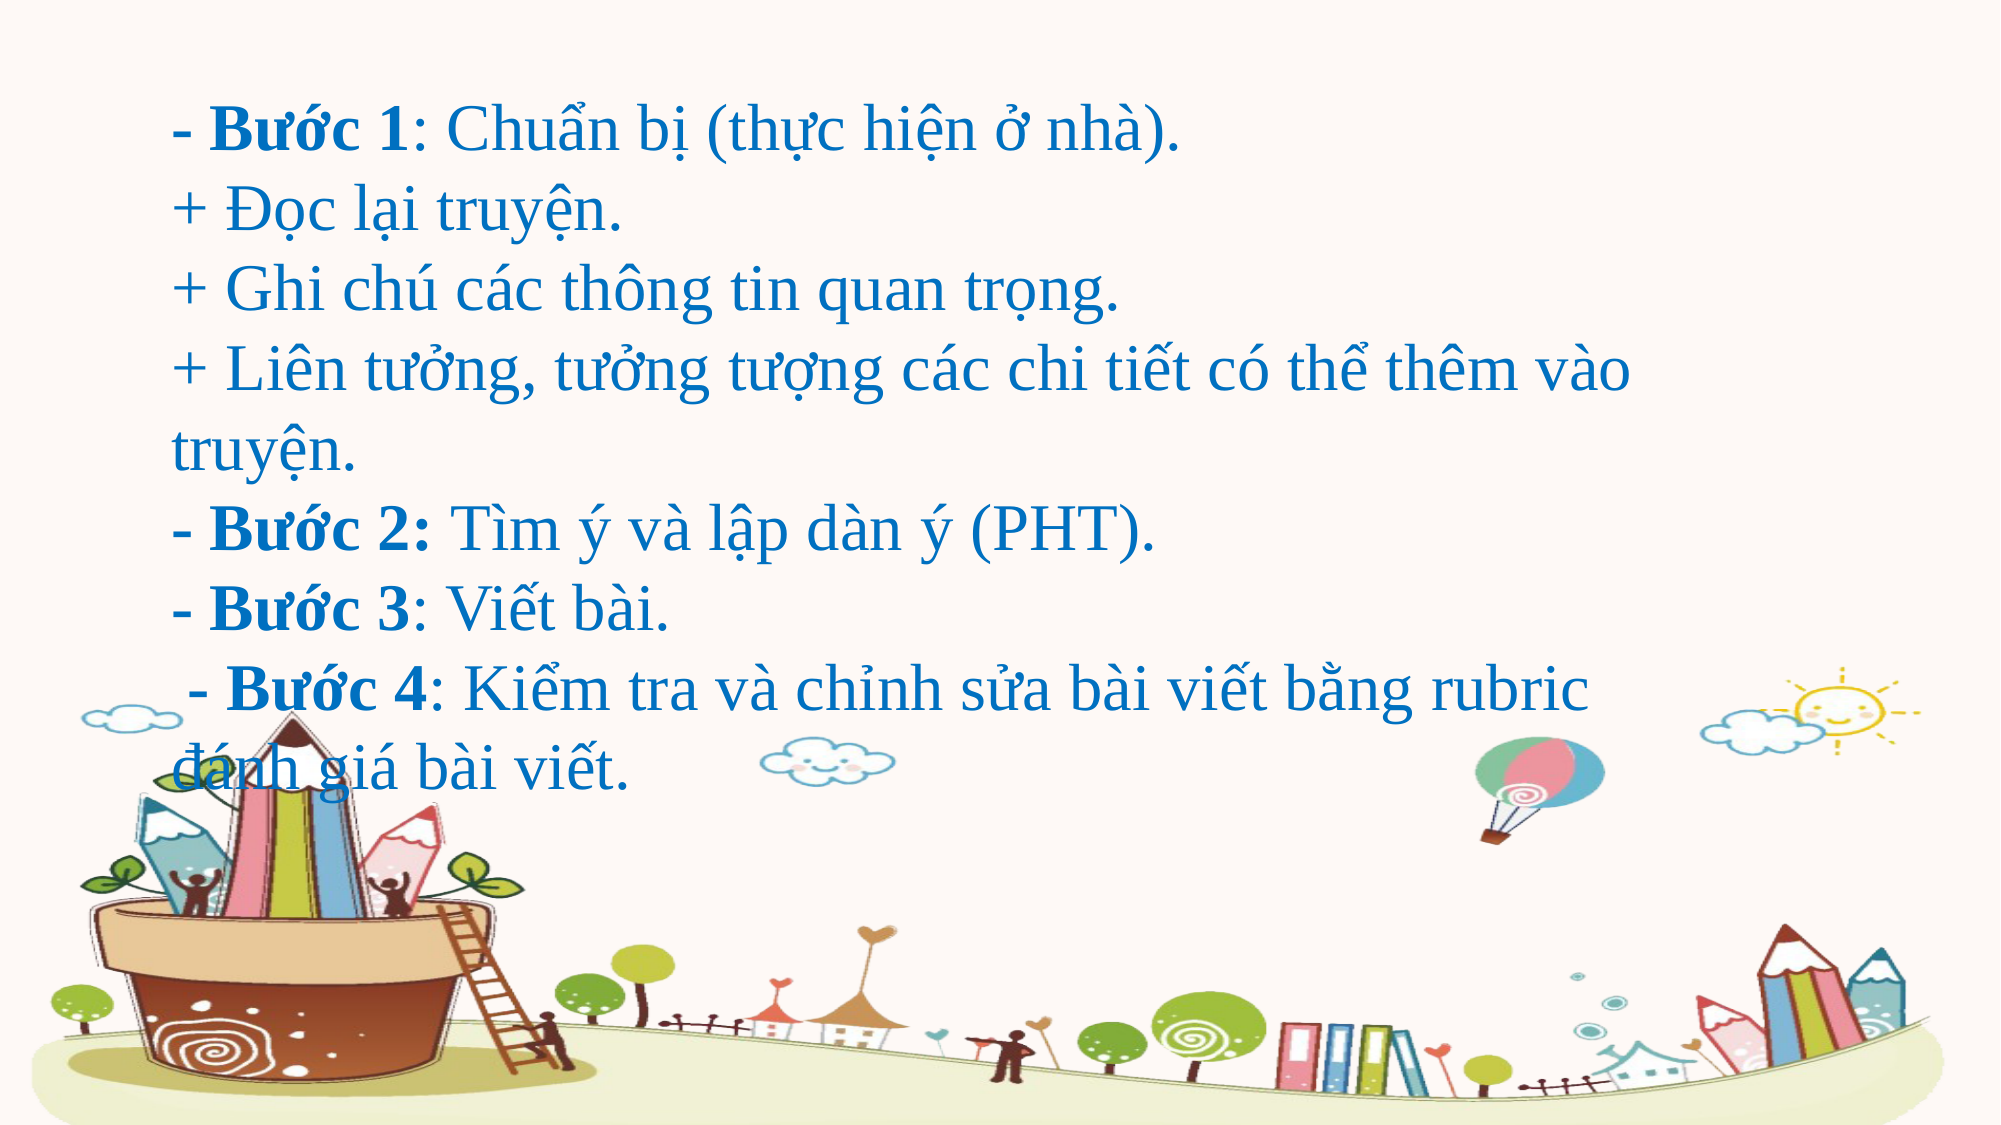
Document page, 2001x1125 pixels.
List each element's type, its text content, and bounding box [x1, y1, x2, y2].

text_box - Bước 1: Chuẩn bị (thực hiện ở nhà). + Đọc lại truyện. + Ghi chú các thông tin quan trọng. + Liên tưởng, tưởng tượng các chi tiết có thể thêm vào truyện. - Bước 2: Tìm ý và lập dàn ý (PHT). - Bước 3: Viết bài. - Bước 4: Kiểm tra và chỉnh sửa bài viết bằng rubric đánh giá bài viết. [156, 76, 1733, 654]
picture [0, 654, 1960, 1125]
